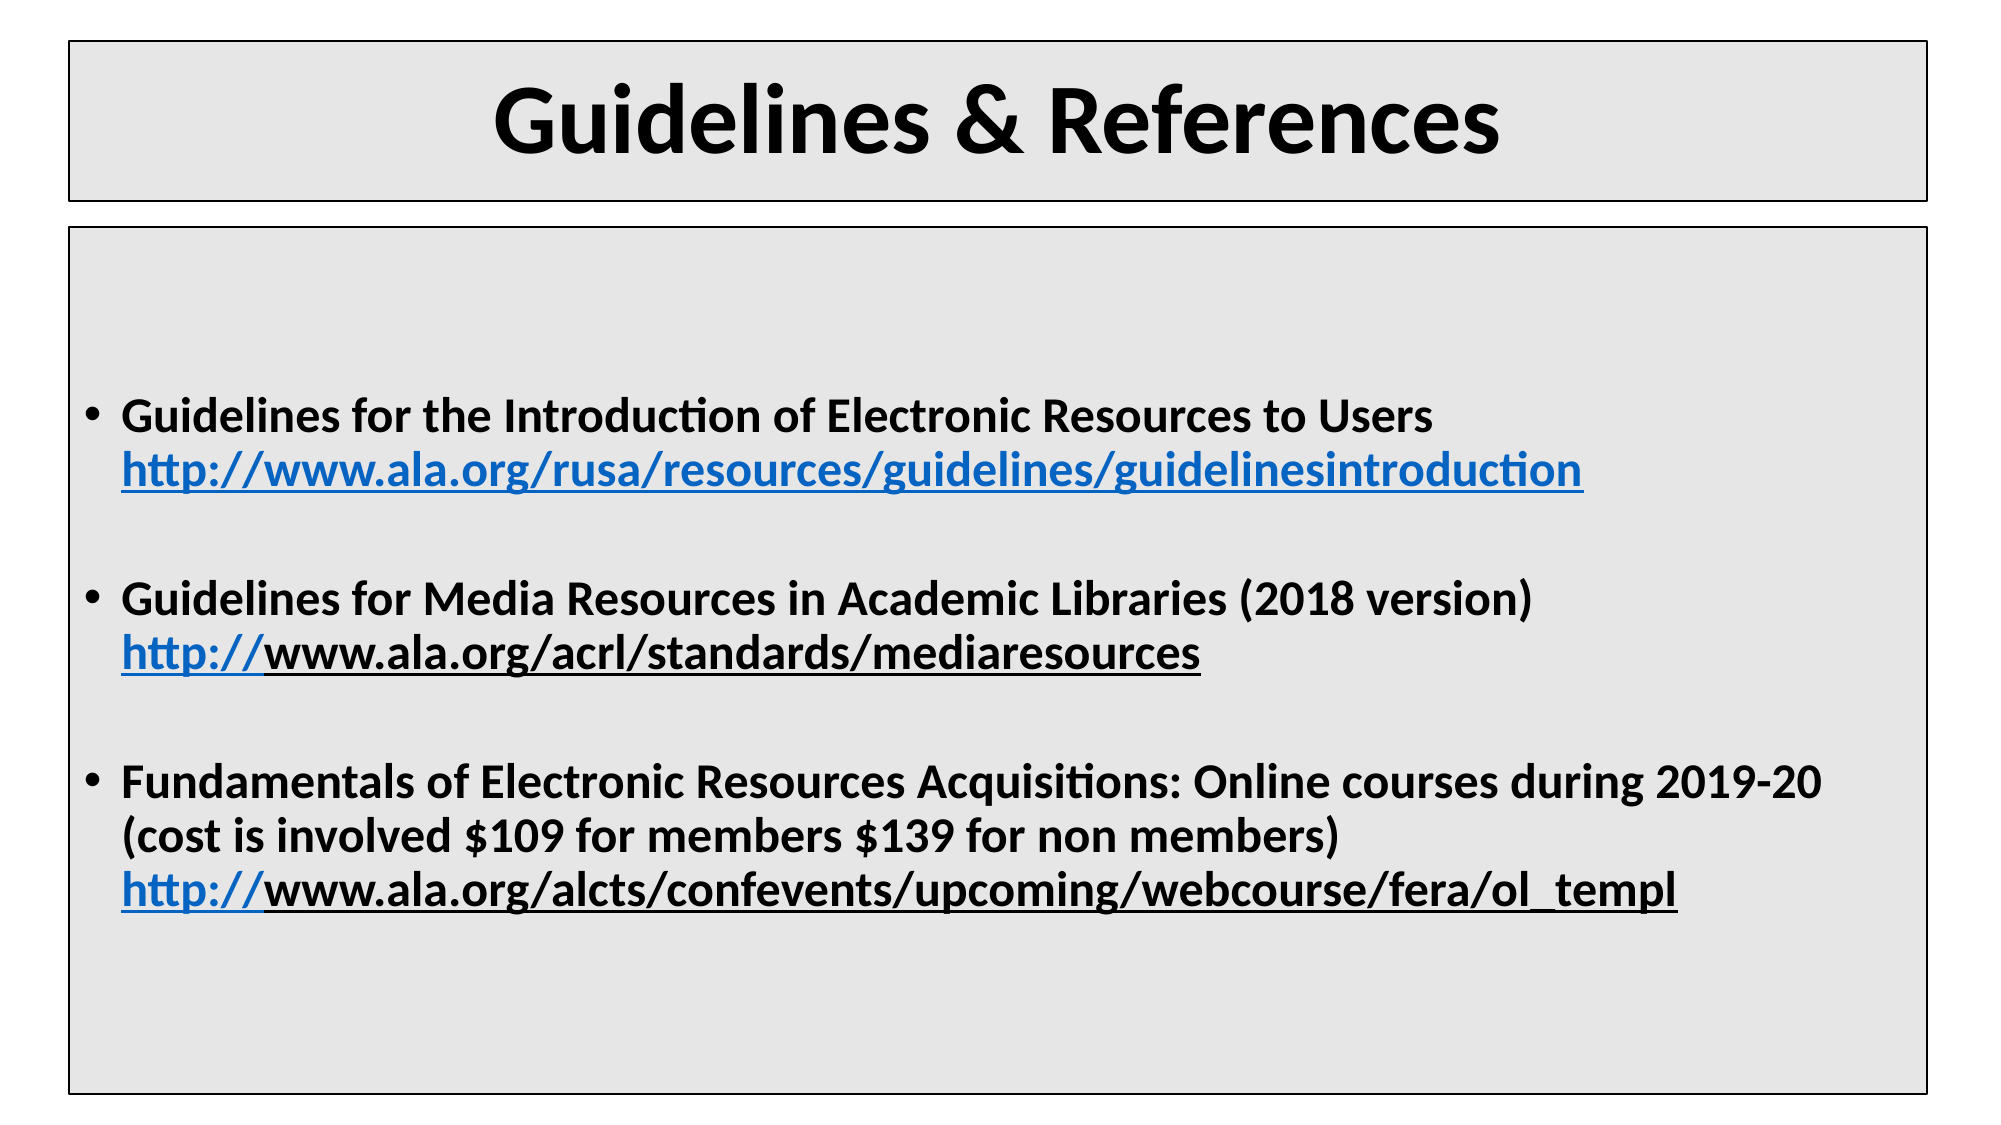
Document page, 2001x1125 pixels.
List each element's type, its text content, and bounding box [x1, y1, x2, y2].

title Guidelines & References [68, 41, 1928, 202]
list Guidelines for the Introduction of Electronic Resources to Users http://www.ala.org/rusa/resources/guidelines/guidelinesintroduction Guidelines for Media Resources in Academic Libraries (2018 version) http://www.ala.org/acrl/standards/mediaresources Fundamentals of Electronic Resources Acquisitions: Online courses during 2019-20 (cost is involved $109 for members $139 for non members) http://www.ala.org/alcts/confevents/upcoming/webcourse/fera/ol_templ [68, 226, 1928, 1094]
